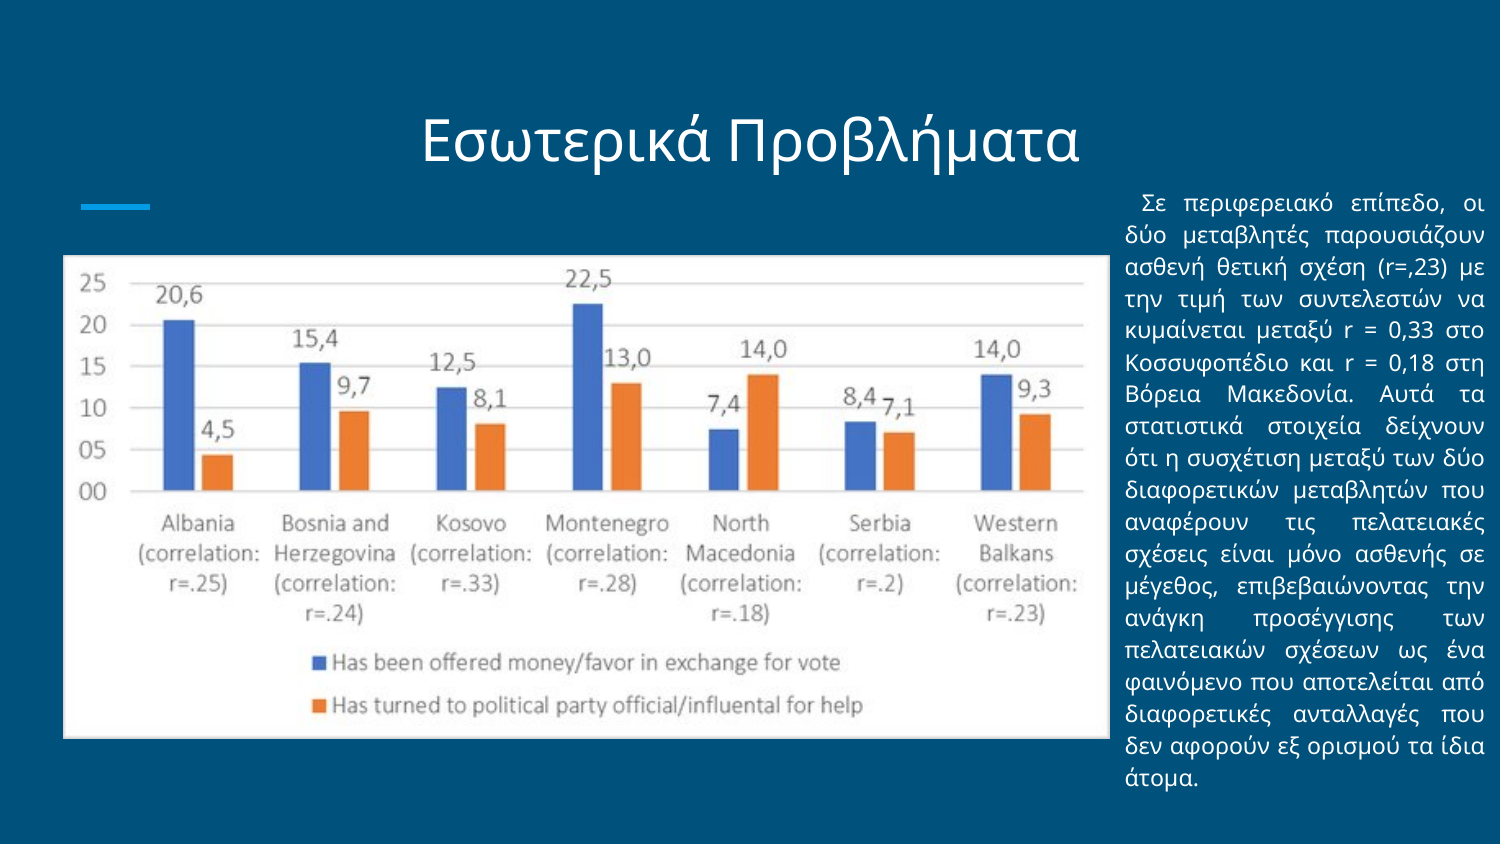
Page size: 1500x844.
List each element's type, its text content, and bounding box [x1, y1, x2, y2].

picture [64, 256, 1109, 738]
title Εσωτερικά Προβλήματα [63, 75, 1437, 188]
list Σε περιφερειακό επίπεδο, οι δύο μεταβλητές παρουσιάζουν ασθενή θετική σχέση (r=,23) με την τιμή των συντελεστών να κυμαίνεται μεταξύ r = 0,33 στο Κοσσυφοπέδιο και r = 0,18 στη Βόρεια Μακεδονία. Αυτά τα στατιστικά στοιχεία δείχνουν ότι η συσχέτιση μεταξύ των δύο διαφορετικών μεταβλητών που αναφέρουν τις πελατειακές σχέσεις είναι μόνο ασθενής σε μέγεθος, επιβεβαιώνοντας την ανάγκη προσέγγισης των πελατειακών σχέσεων ως ένα φαινόμενο που αποτελείται από διαφορετικές ανταλλαγές που δεν αφορούν εξ ορισμού τα ίδια άτομα. [1109, 168, 1500, 825]
